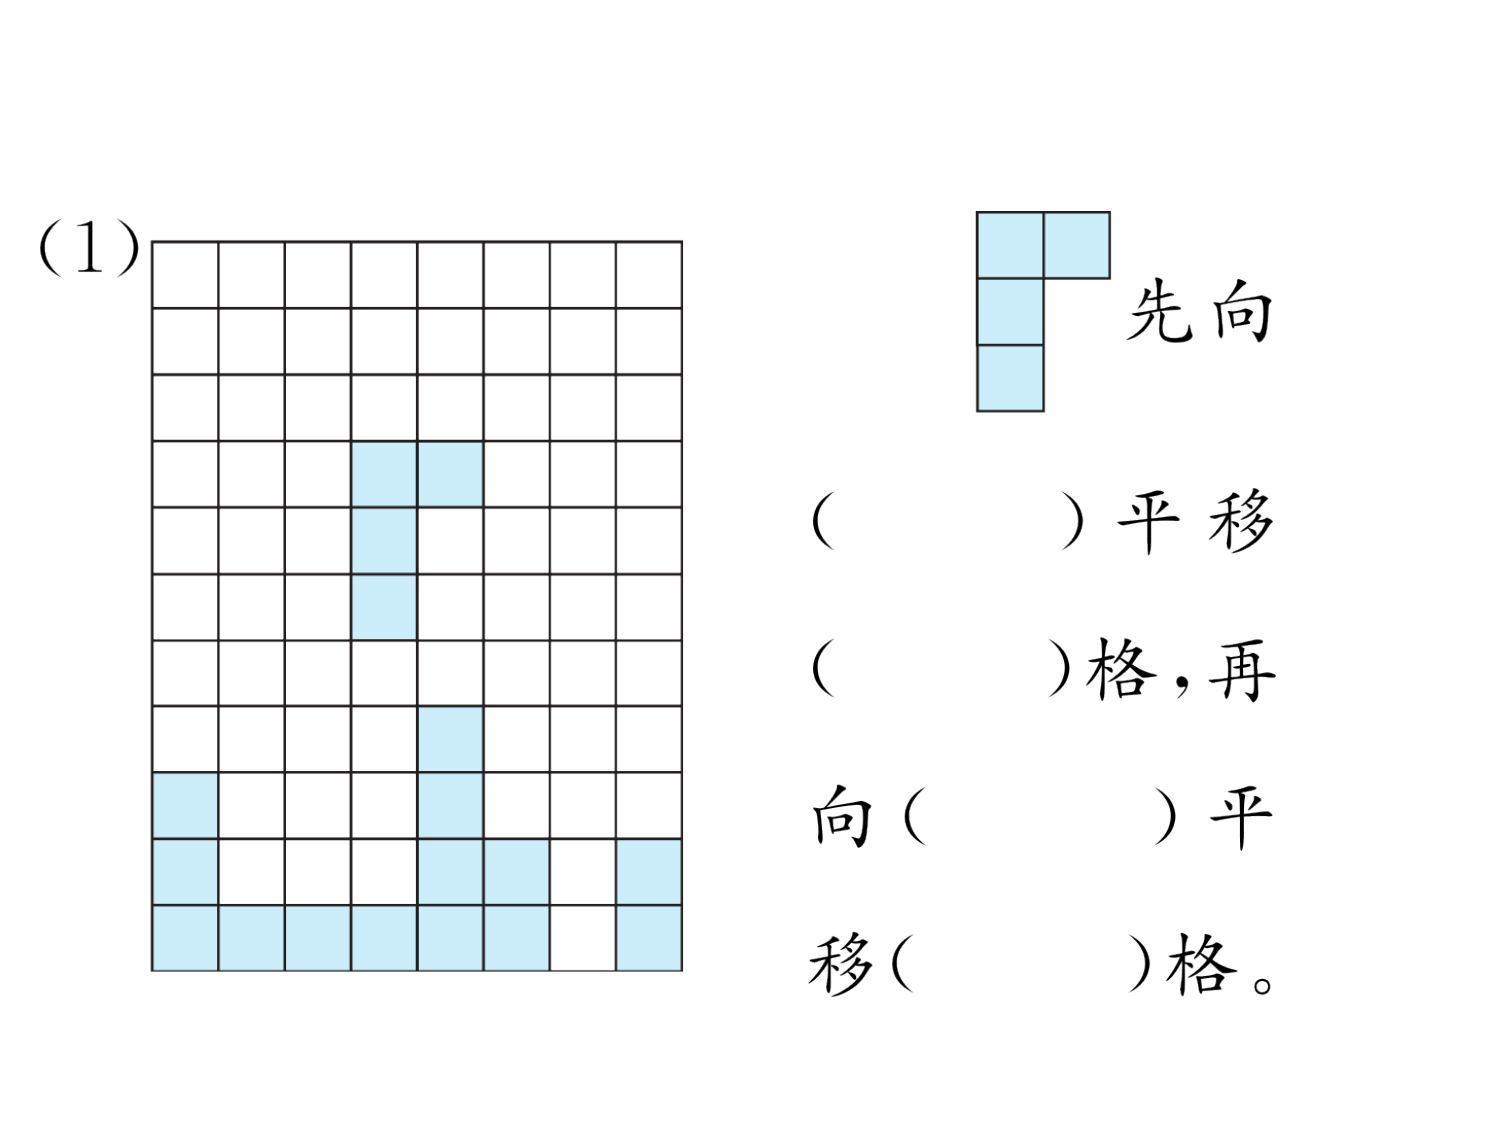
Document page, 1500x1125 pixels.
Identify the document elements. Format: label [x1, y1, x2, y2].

picture [35, 177, 1453, 1014]
